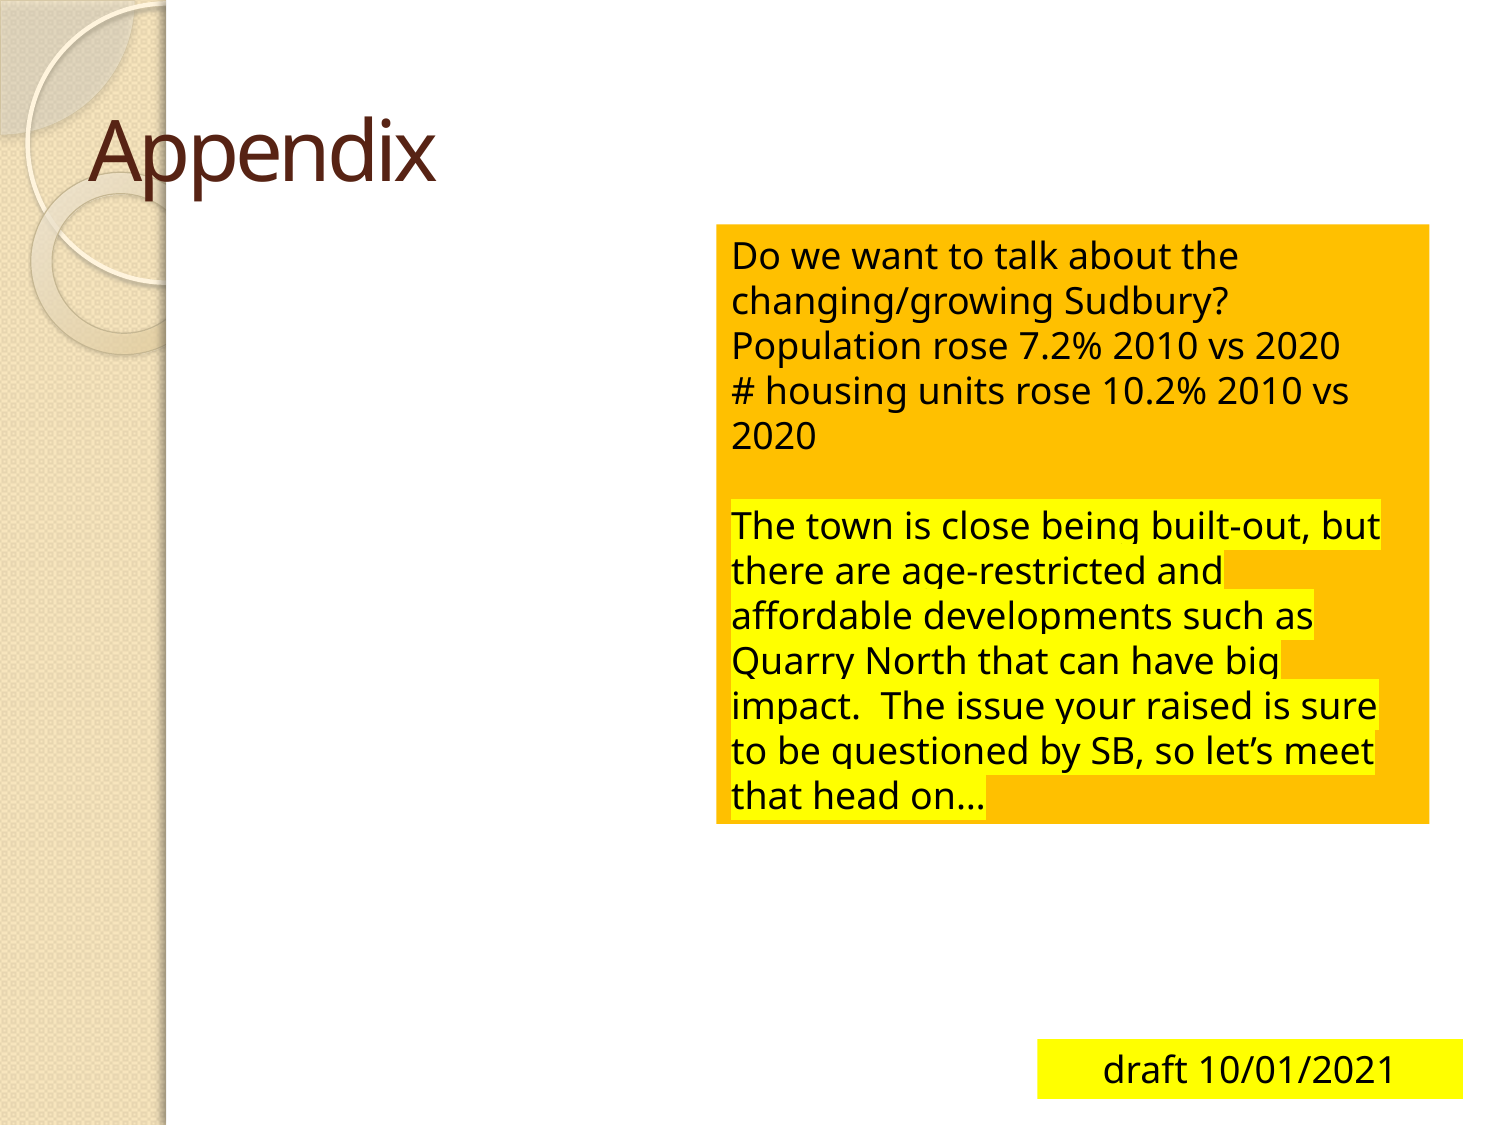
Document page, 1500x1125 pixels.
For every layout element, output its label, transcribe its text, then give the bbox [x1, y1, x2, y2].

title Appendix [74, 88, 1426, 207]
text_box Do we want to talk about the changing/growing Sudbury? Population rose 7.2% 2010 vs 2020 # housing units rose 10.2% 2010 vs 2020 The town is close being built-out, but there are age-restricted and affordable developments such as Quarry North that can have big impact. The issue your raised is sure to be questioned by SB, so let’s meet that head on… [716, 224, 1430, 824]
text_box draft 10/01/2021 [1037, 1039, 1463, 1099]
